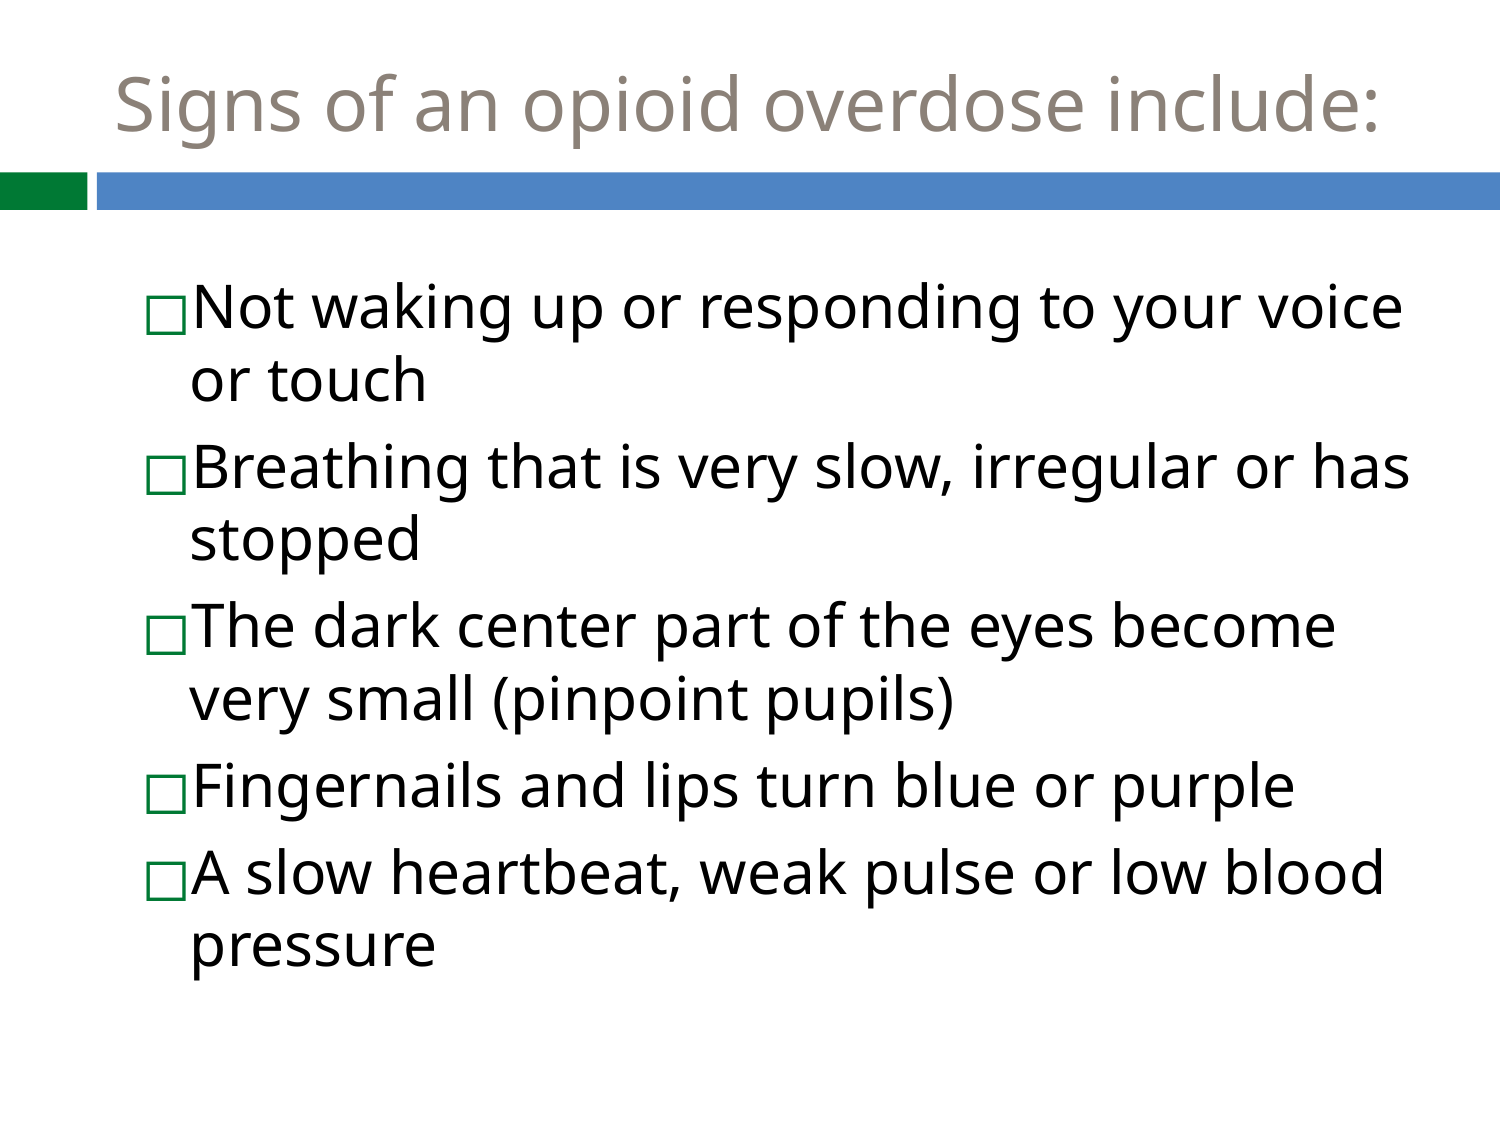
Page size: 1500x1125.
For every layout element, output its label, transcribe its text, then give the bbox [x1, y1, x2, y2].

title Signs of an opioid overdose include: [99, 37, 1438, 166]
list Not waking up or responding to your voice or touch Breathing that is very slow, irregular or has stopped The dark center part of the eyes become very small (pinpoint pupils) Fingernails and lips turn blue or purple A slow heartbeat, weak pulse or low blood pressure [99, 260, 1438, 1011]
